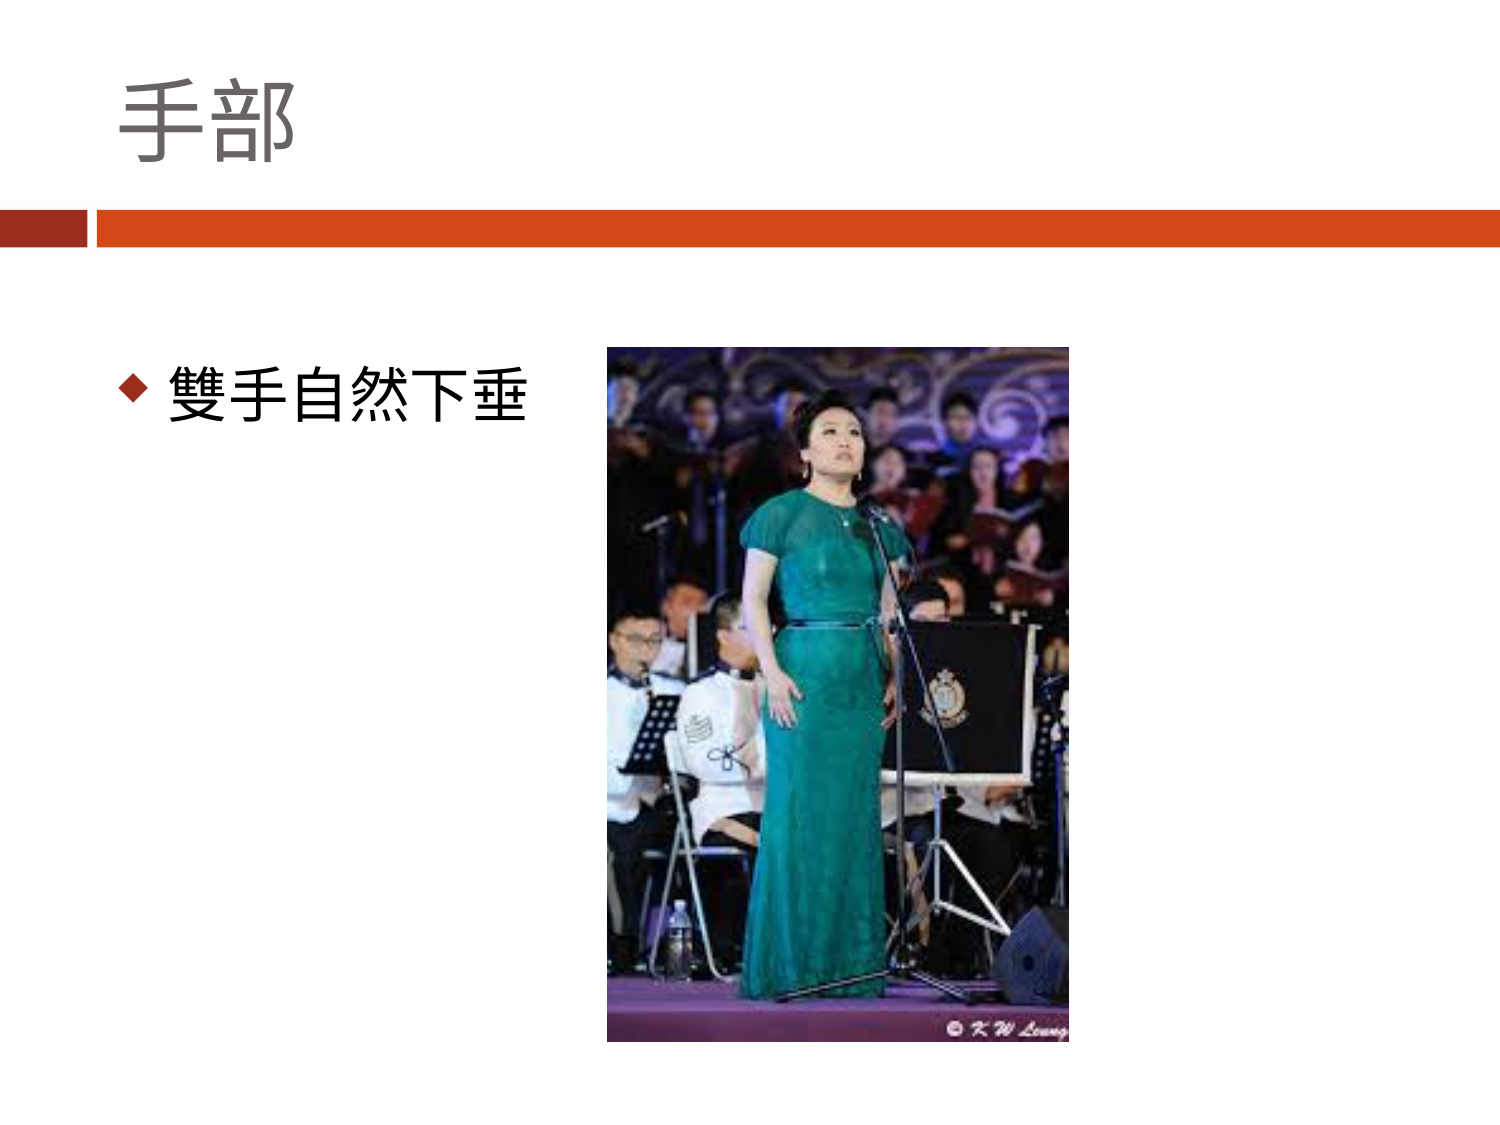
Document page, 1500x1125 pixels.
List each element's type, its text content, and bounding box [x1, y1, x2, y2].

list 雙手自然下垂 [100, 262, 1439, 1001]
picture [606, 347, 1070, 1043]
title 手部 [100, 37, 1439, 201]
